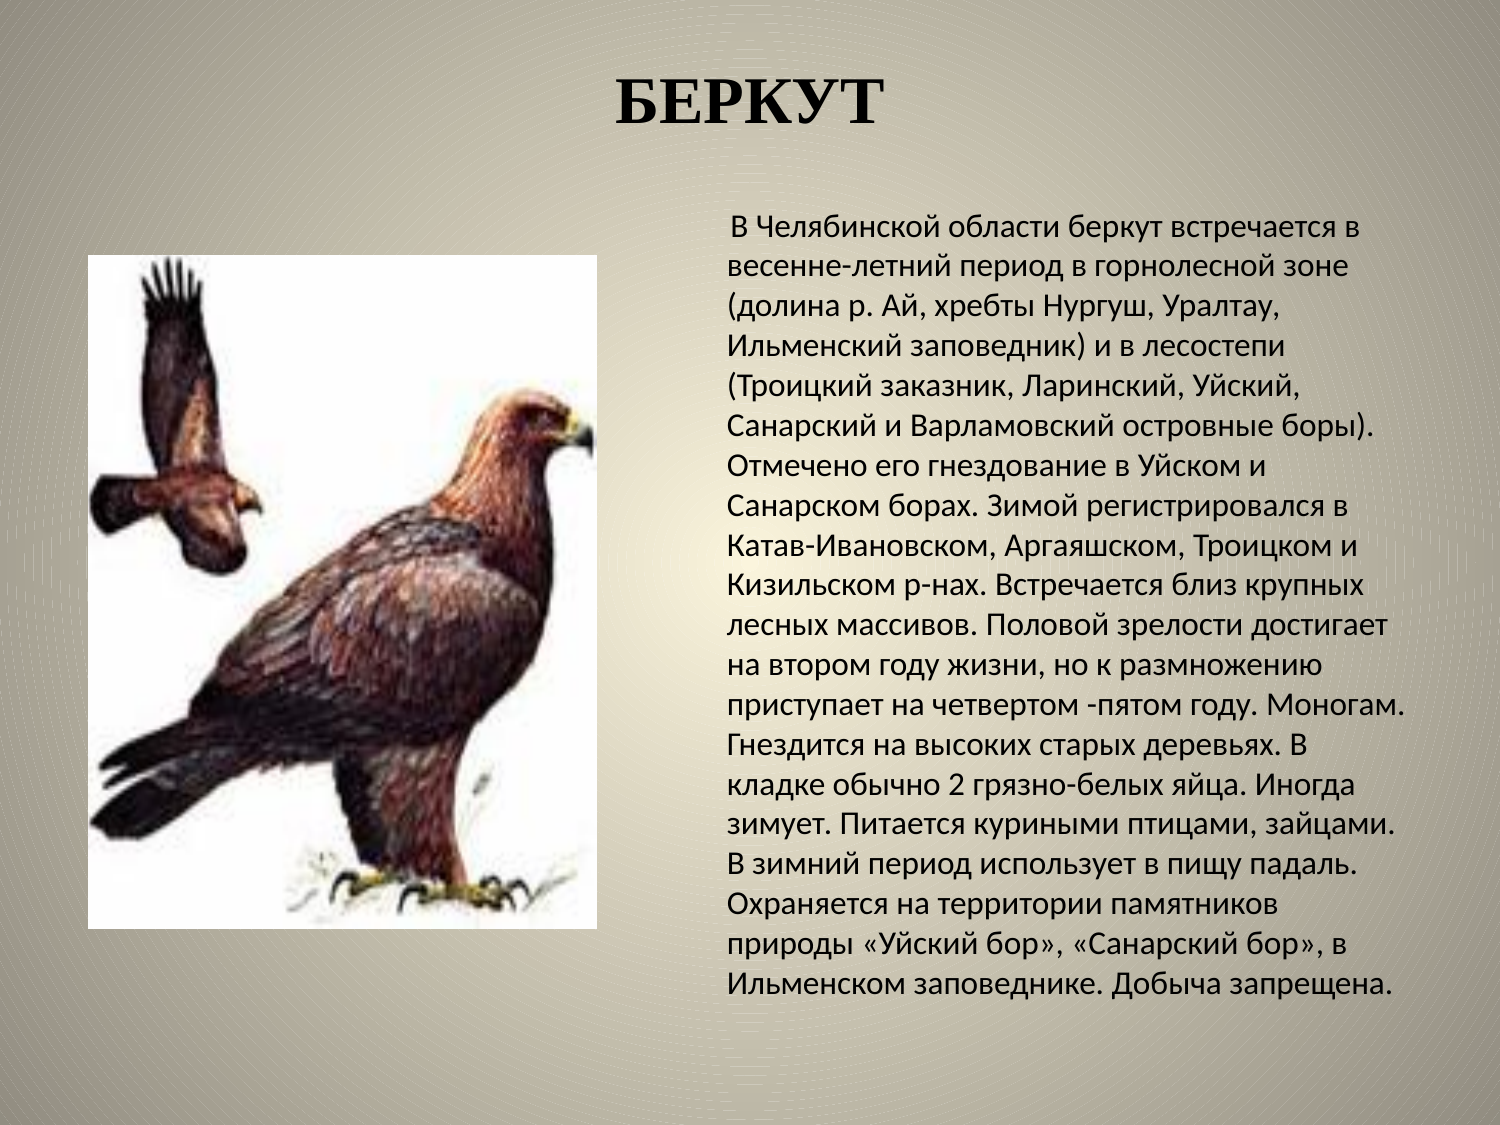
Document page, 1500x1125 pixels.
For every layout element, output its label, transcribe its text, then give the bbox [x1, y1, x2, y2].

list В Челябинской области беркут встречается в весенне-летний период в горнолесной зоне (долина р. Ай, хребты Нургуш, Уралтау, Ильменский заповедник) и в лесостепи (Троицкий заказник, Ларинский, Уйский, Санарский и Варламовский островные боры). Отмечено его гнездование в Уйском и Санарском борах. Зимой регистрировался в Катав-Ивановском, Аргаяшском, Троицком и Кизильском р-нах. Встречается близ крупных лесных массивов. Половой зрелости достигает на втором году жизни, но к размножению приступает на четвертом -пятом году. Моногам. Гнездится на высоких старых деревьях. В кладке обычно 2 грязно-белых яйца. Иногда зимует. Питается куриными птицами, зайцами. В зимний период использует в пищу падаль. Охраняется на территории памятников природы «Уйский бор», «Санарский бор», в Ильменском заповеднике. Добыча запрещена. [655, 196, 1425, 1071]
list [88, 255, 597, 929]
title БЕРКУТ [75, 101, 1425, 173]
